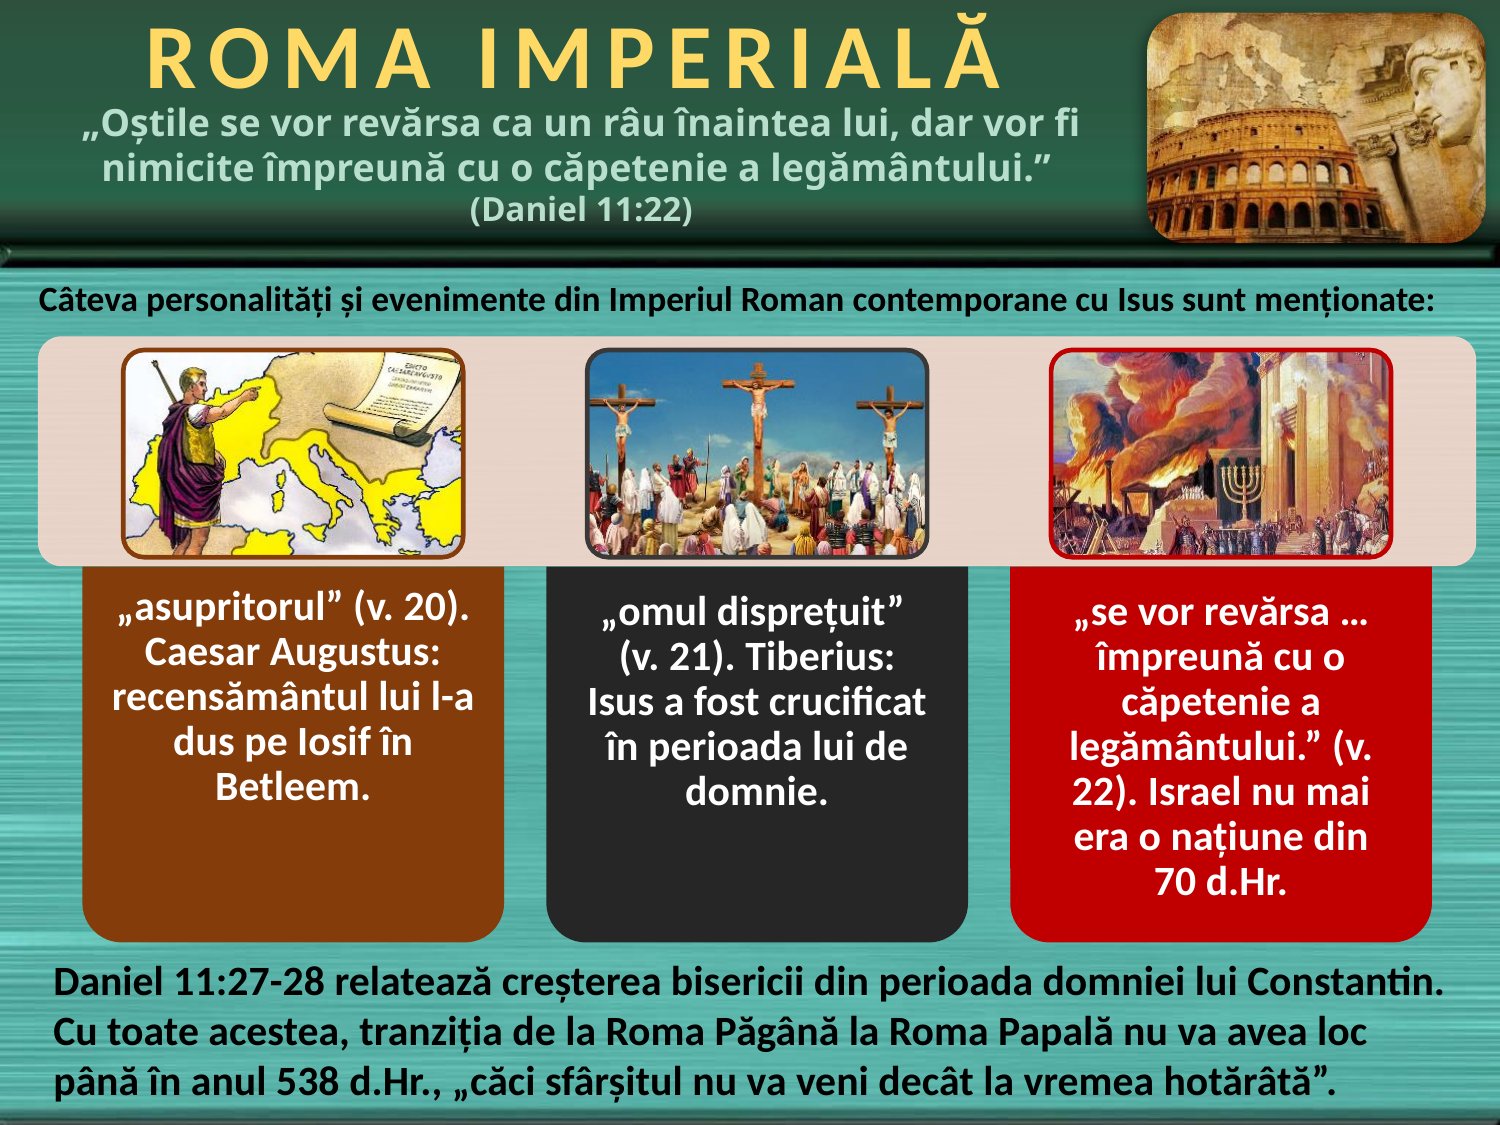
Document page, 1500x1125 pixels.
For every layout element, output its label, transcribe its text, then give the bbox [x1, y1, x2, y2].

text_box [38, 318, 1476, 947]
text_box Daniel 11:27-28 relatează creşterea bisericii din perioada domniei lui Constantin. Cu toate acestea, tranziţia de la Roma Păgână la Roma Papală nu va avea loc până în anul 538 d.Hr., „căci sfârşitul nu va veni decât la vremea hotărâtă”. [38, 947, 1476, 1112]
text_box ROMA IMPERIALĂ [0, 0, 1148, 115]
text_box „Oştile se vor revărsa ca un râu înaintea lui, dar vor fi nimicite împreună cu o căpetenie a legământului.” (Daniel 11:22) [37, 91, 1126, 236]
picture [0, 0, 1500, 1125]
text_box Câteva personalităţi şi evenimente din Imperiul Roman contemporane cu Isus sunt menţionate: [24, 268, 1486, 326]
